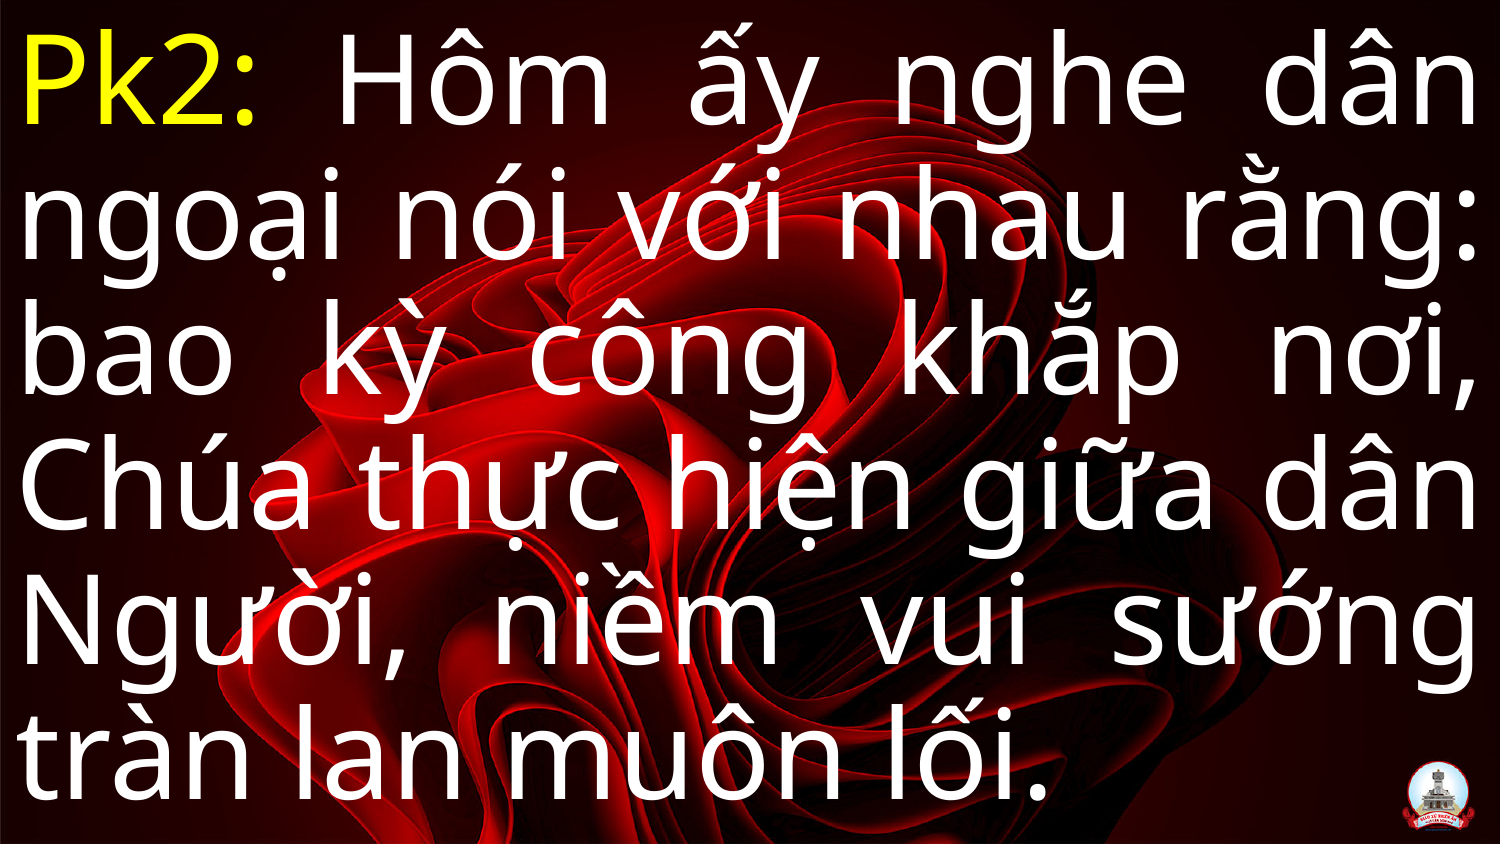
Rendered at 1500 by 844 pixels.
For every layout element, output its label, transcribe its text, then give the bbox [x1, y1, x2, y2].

subtitle Pk2: Hôm ấy nghe dân ngoại nói với nhau rằng: bao kỳ công khắp nơi, Chúa thực hiện giữa dân Người, niềm vui sướng tràn lan muôn lối. [0, 0, 1500, 844]
